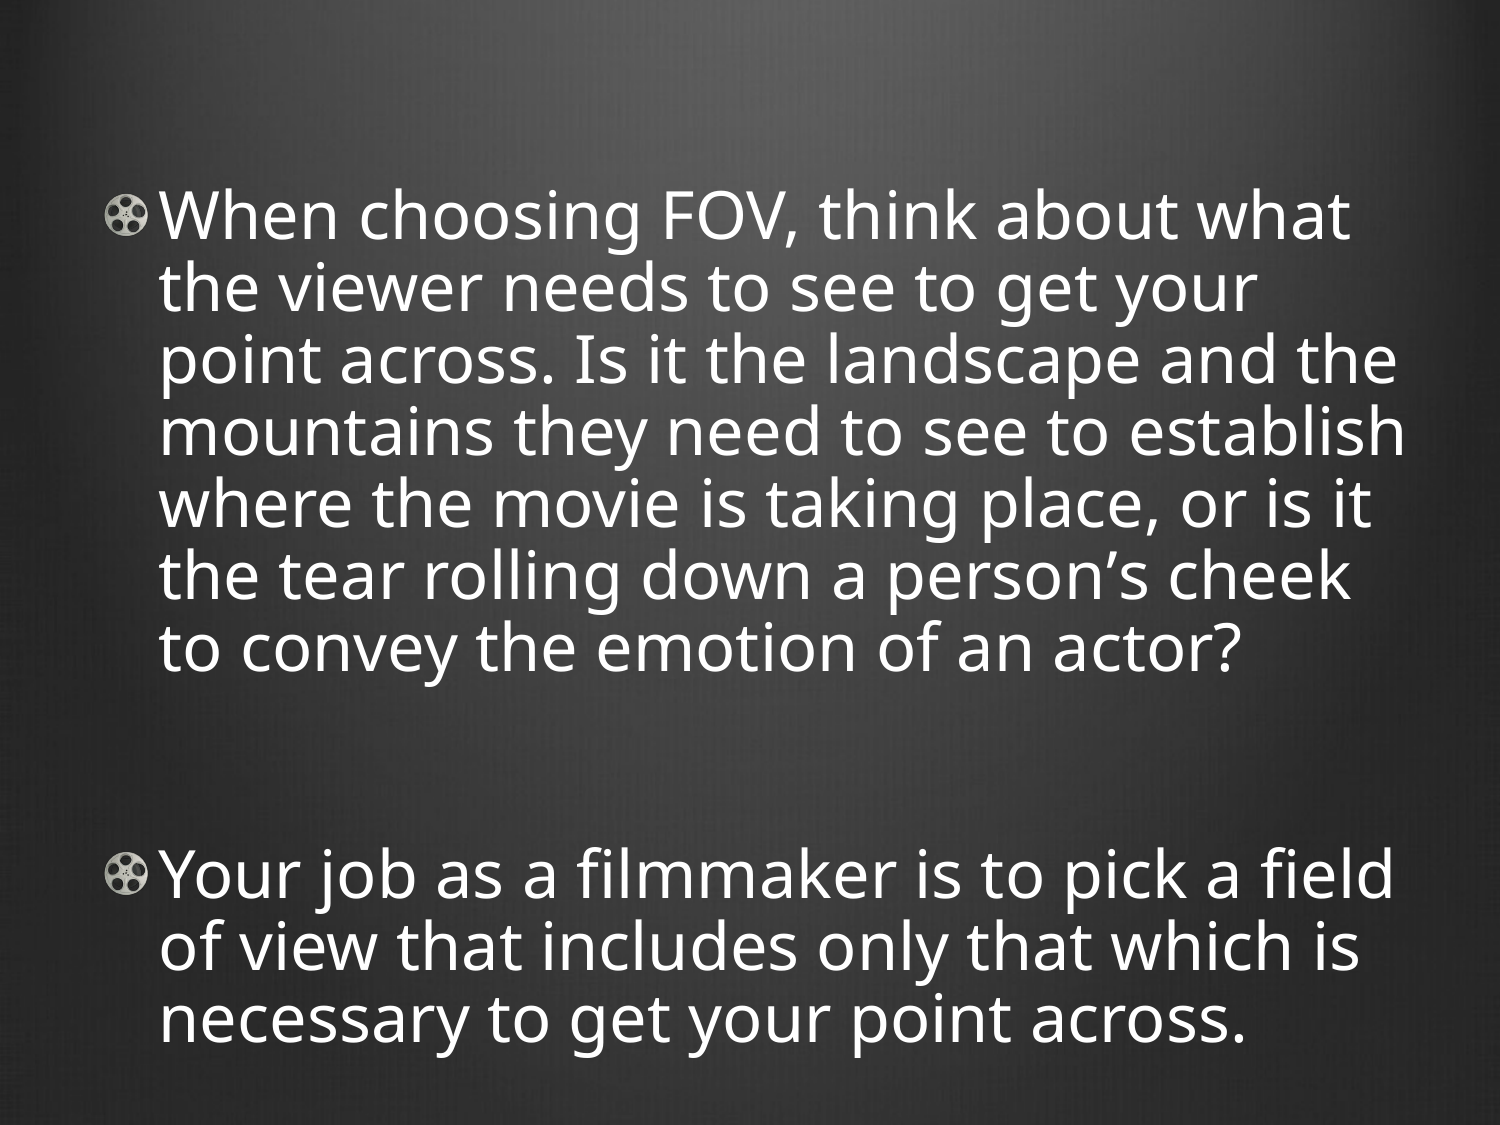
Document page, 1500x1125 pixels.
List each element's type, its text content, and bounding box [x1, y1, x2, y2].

list When choosing FOV, think about what the viewer needs to see to get your point across. Is it the landscape and the mountains they need to see to establish where the movie is taking place, or is it the tear rolling down a person’s cheek to convey the emotion of an actor? Your job as a filmmaker is to pick a field of view that includes only that which is necessary to get your point across. [87, 174, 1438, 1125]
picture [102, 849, 150, 897]
picture [102, 191, 150, 238]
